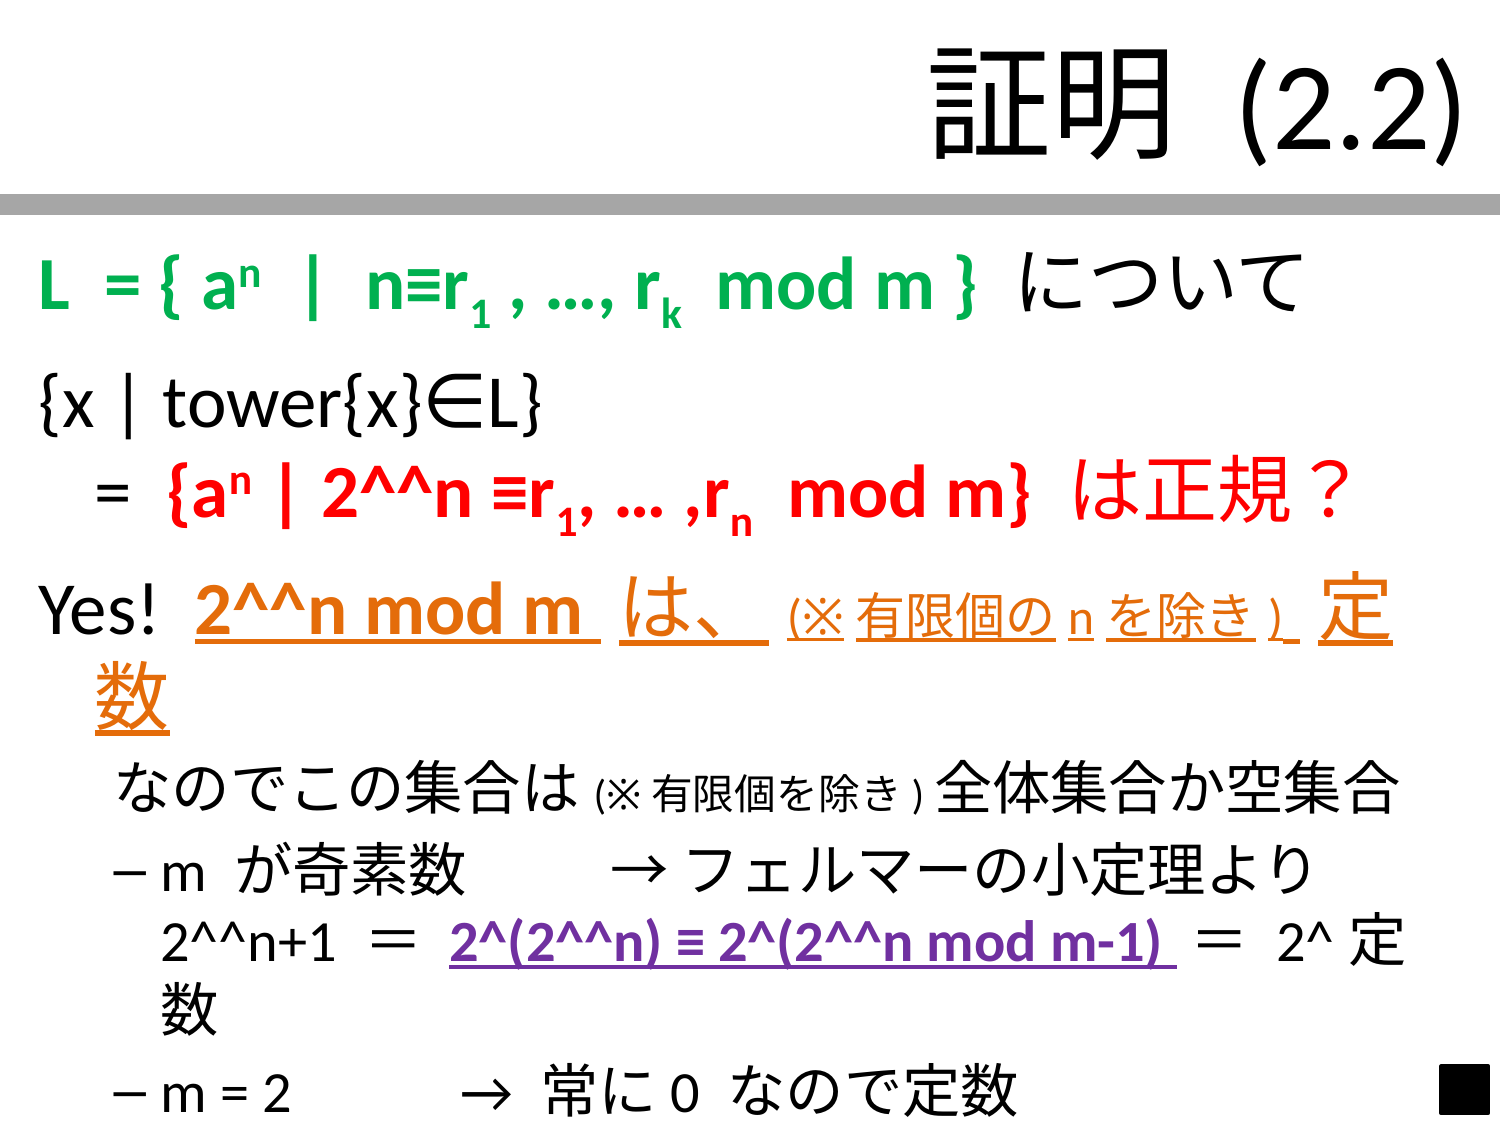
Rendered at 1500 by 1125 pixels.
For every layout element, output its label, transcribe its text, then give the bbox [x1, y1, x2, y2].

list L = { an | n≡r1 , …, rk mod m } について {x | tower{x}∈L} = {an | 2^^n ≡r1, … ,rn mod m} は正規？ Yes! 2^^n mod m は、(※有限個のnを除き) 定数 なのでこの集合は(※有限個を除き)全体集合か空集合 m が奇素数 → フェルマーの小定理より 2^^n+1 ＝ 2^(2^^n) ≡ 2^(2^^n mod m-1) ＝ 2^定数 m = 2 → 常に0 なので定数 m が合成数 → 中国剰余定理より素数に帰着 [23, 227, 1449, 1090]
title 証明 (2.2) [133, 5, 1484, 193]
text_box [1439, 1064, 1490, 1115]
